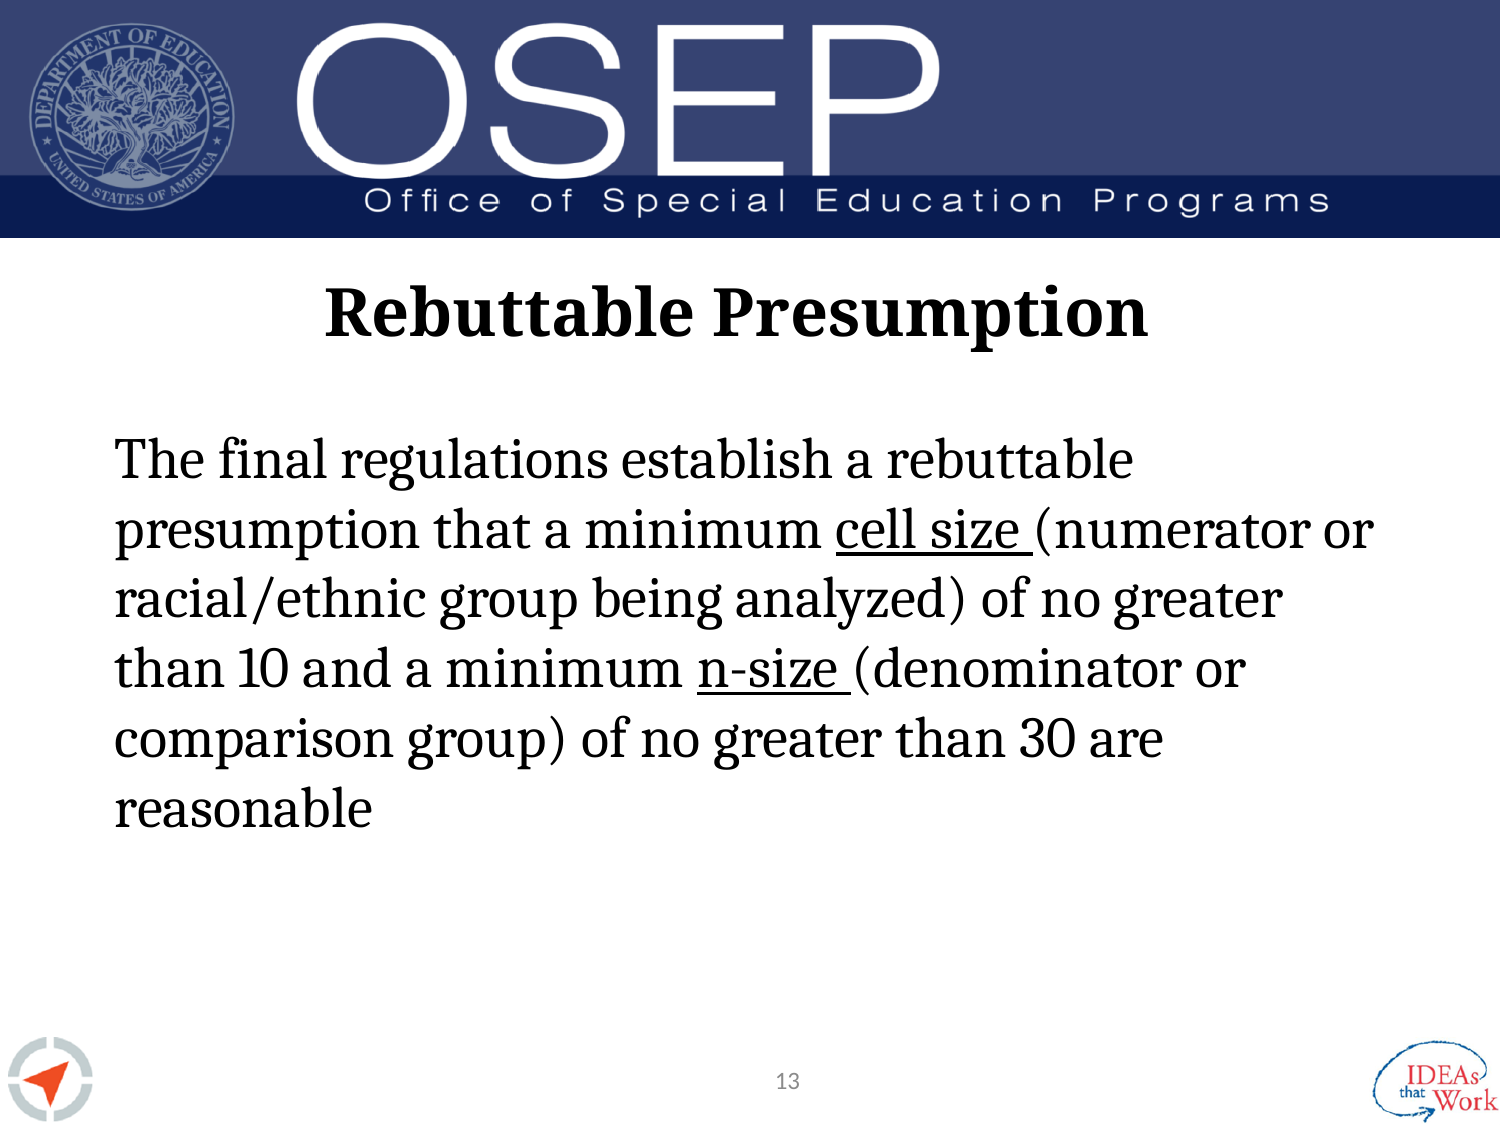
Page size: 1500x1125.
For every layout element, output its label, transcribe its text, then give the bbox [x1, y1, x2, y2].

title Rebuttable Presumption [62, 262, 1413, 450]
picture [8, 1037, 93, 1122]
slide_number 13 [612, 1050, 963, 1110]
list The final regulations establish a rebuttable presumption that a minimum cell size (numerator or racial/ethnic group being analyzed) of no greater than 10 and a minimum n-size (denominator or comparison group) of no greater than 30 are reasonable [99, 412, 1417, 1125]
picture [0, 0, 1500, 238]
picture [1417, 1037, 1500, 1125]
